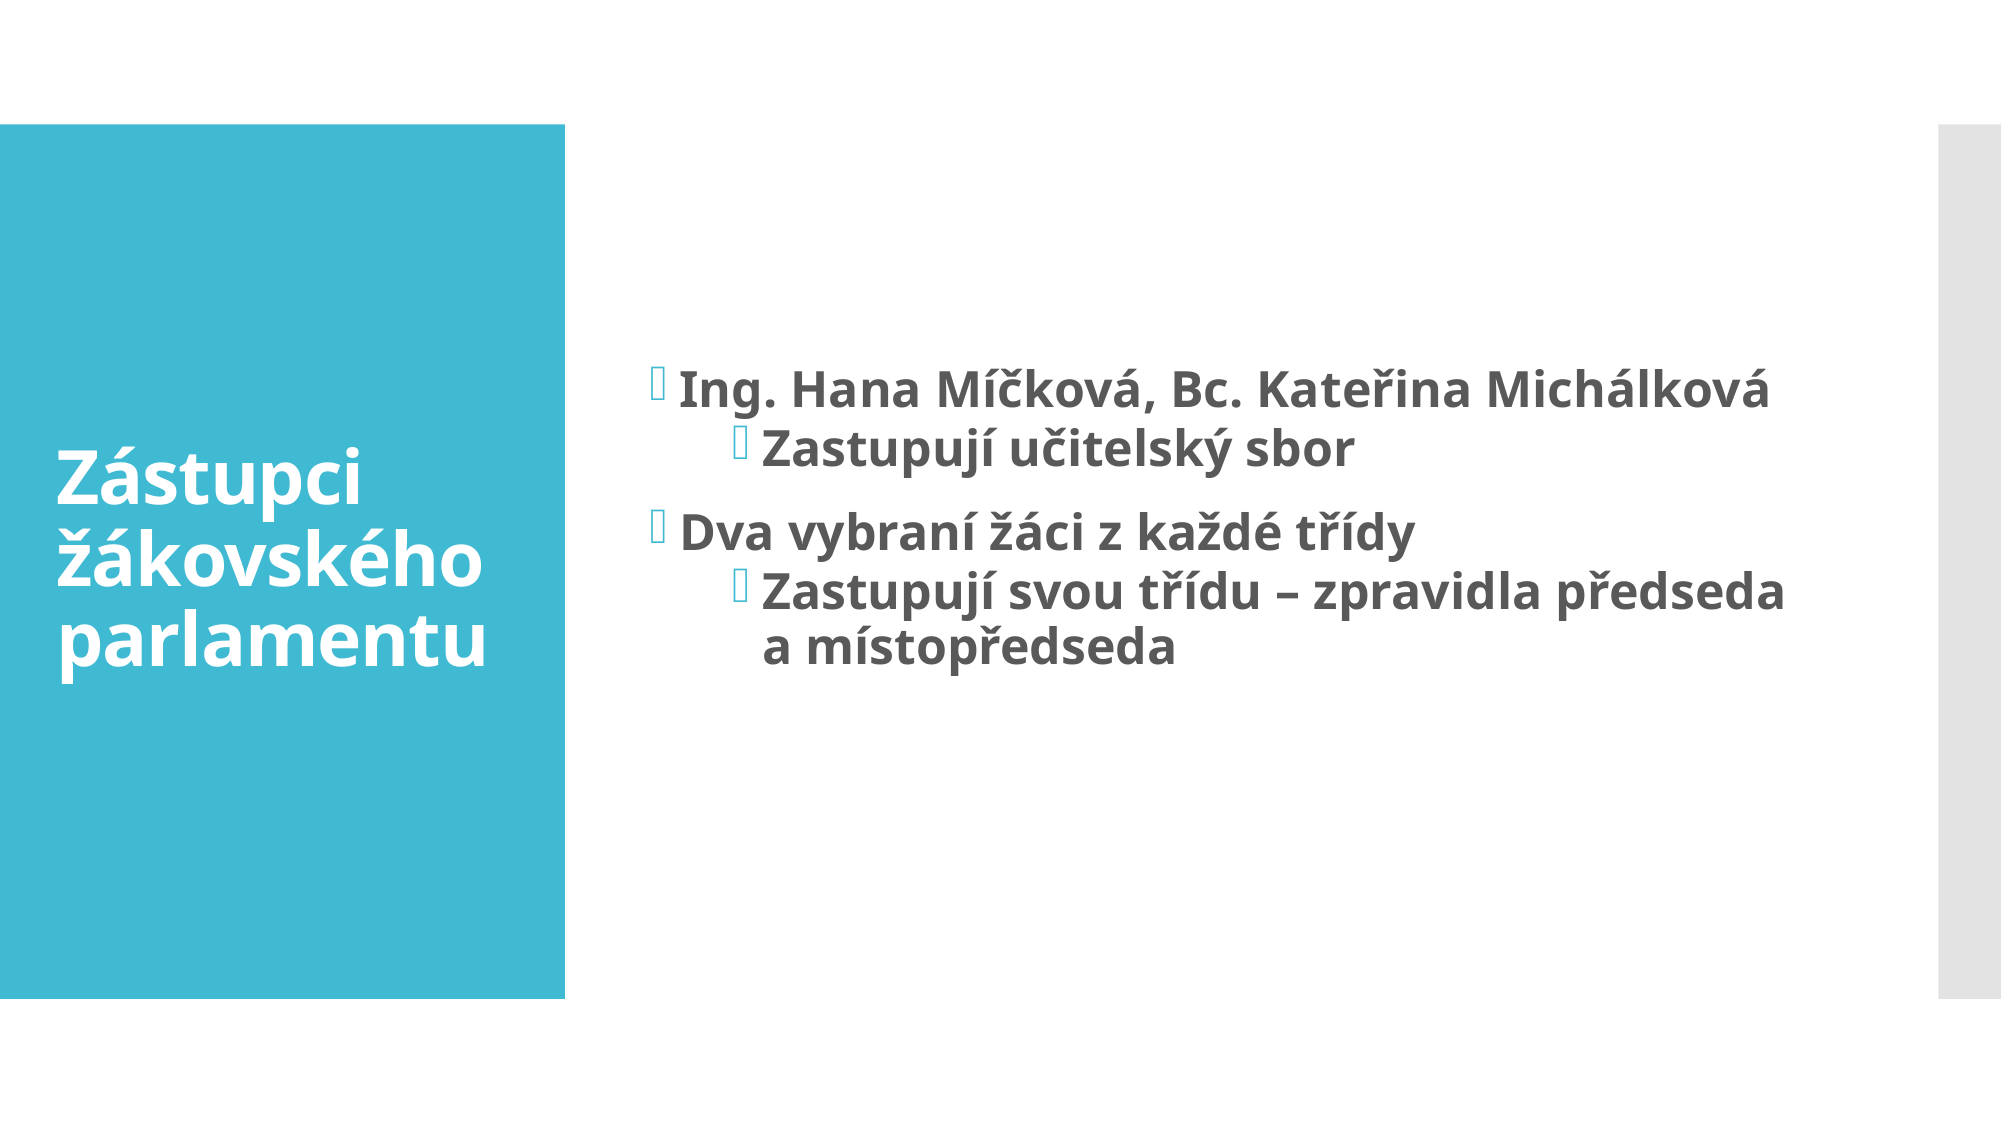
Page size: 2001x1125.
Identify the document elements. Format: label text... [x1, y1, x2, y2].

title Zástupci žákovského parlamentu [41, 184, 525, 939]
list Ing. Hana Míčková, Bc. Kateřina Michálková Zastupují učitelský sbor Dva vybraní žáci z každé třídy Zastupují svou třídu – zpravidla předseda a místopředseda [634, 141, 1835, 982]
